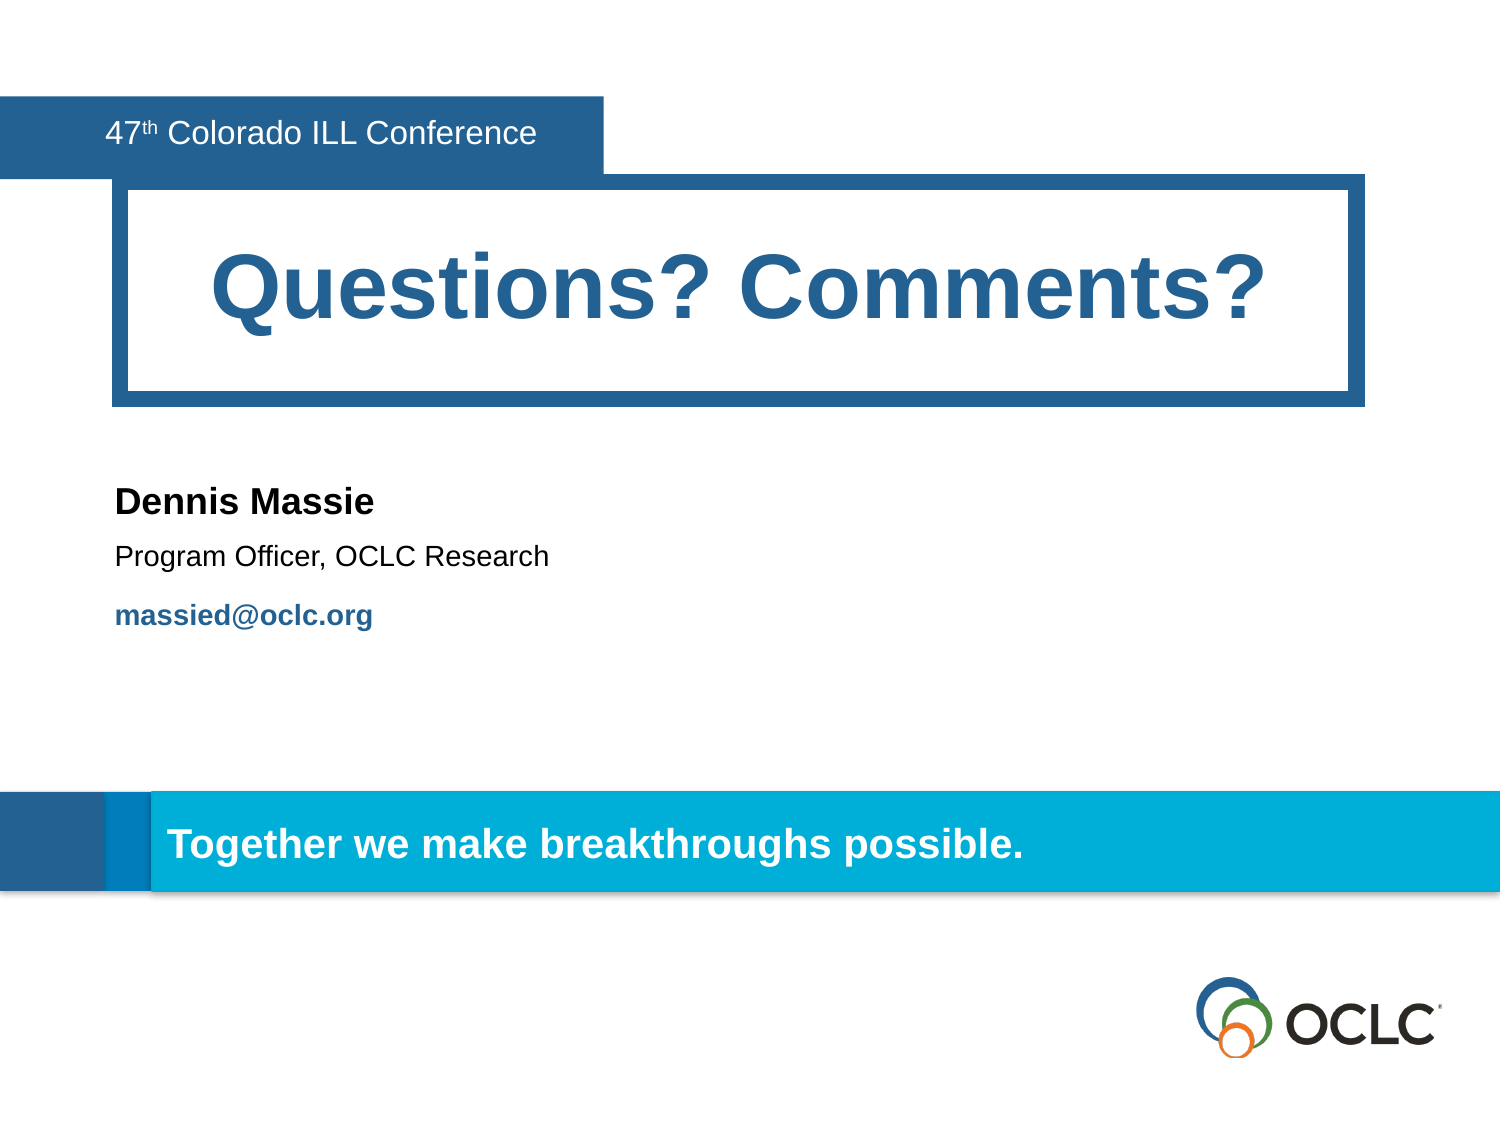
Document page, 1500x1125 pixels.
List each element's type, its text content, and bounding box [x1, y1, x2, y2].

list massied@oclc.org [99, 588, 738, 639]
list Program Officer, OCLC Research [99, 529, 738, 588]
list Dennis Massie [99, 469, 738, 529]
list 47th Colorado ILL Conference [0, 96, 604, 180]
list Questions? Comments? [112, 174, 1365, 407]
